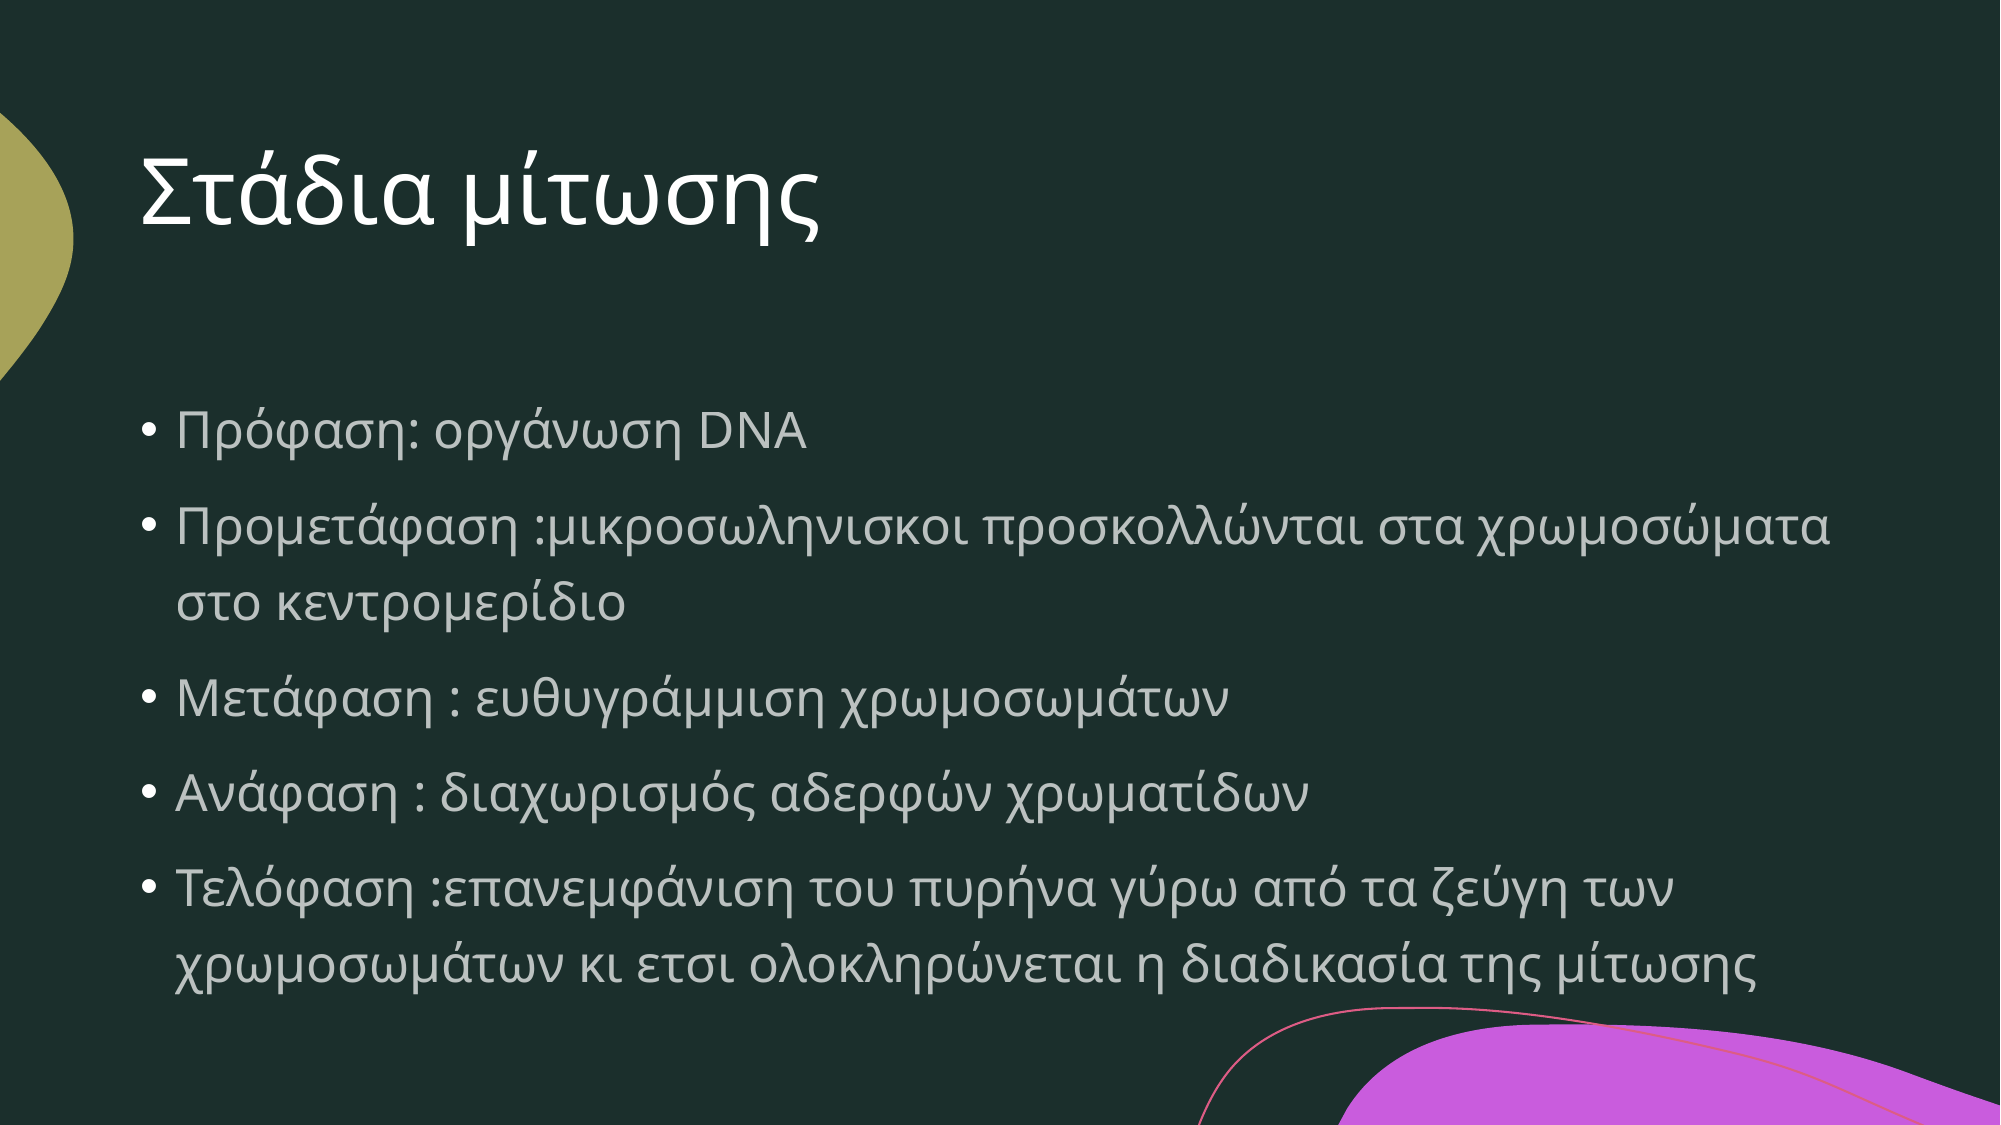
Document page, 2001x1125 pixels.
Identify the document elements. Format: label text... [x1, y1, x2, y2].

list Πρόφαση: οργάνωση DNA Προμετάφαση :μικροσωληνισκοι προσκολλώνται στα χρωμοσώματα στο κεντρομερίδιο Μετάφαση : ευθυγράμμιση χρωμοσωμάτων Ανάφαση : διαχωρισμός αδερφών χρωματίδων Τελόφαση :επανεμφάνιση του πυρήνα γύρω από τα ζεύγη των χρωμοσωμάτων κι ετσι ολοκληρώνεται η διαδικασία της μίτωσης [125, 375, 1875, 1002]
title Στάδια μίτωσης [125, 125, 1875, 375]
